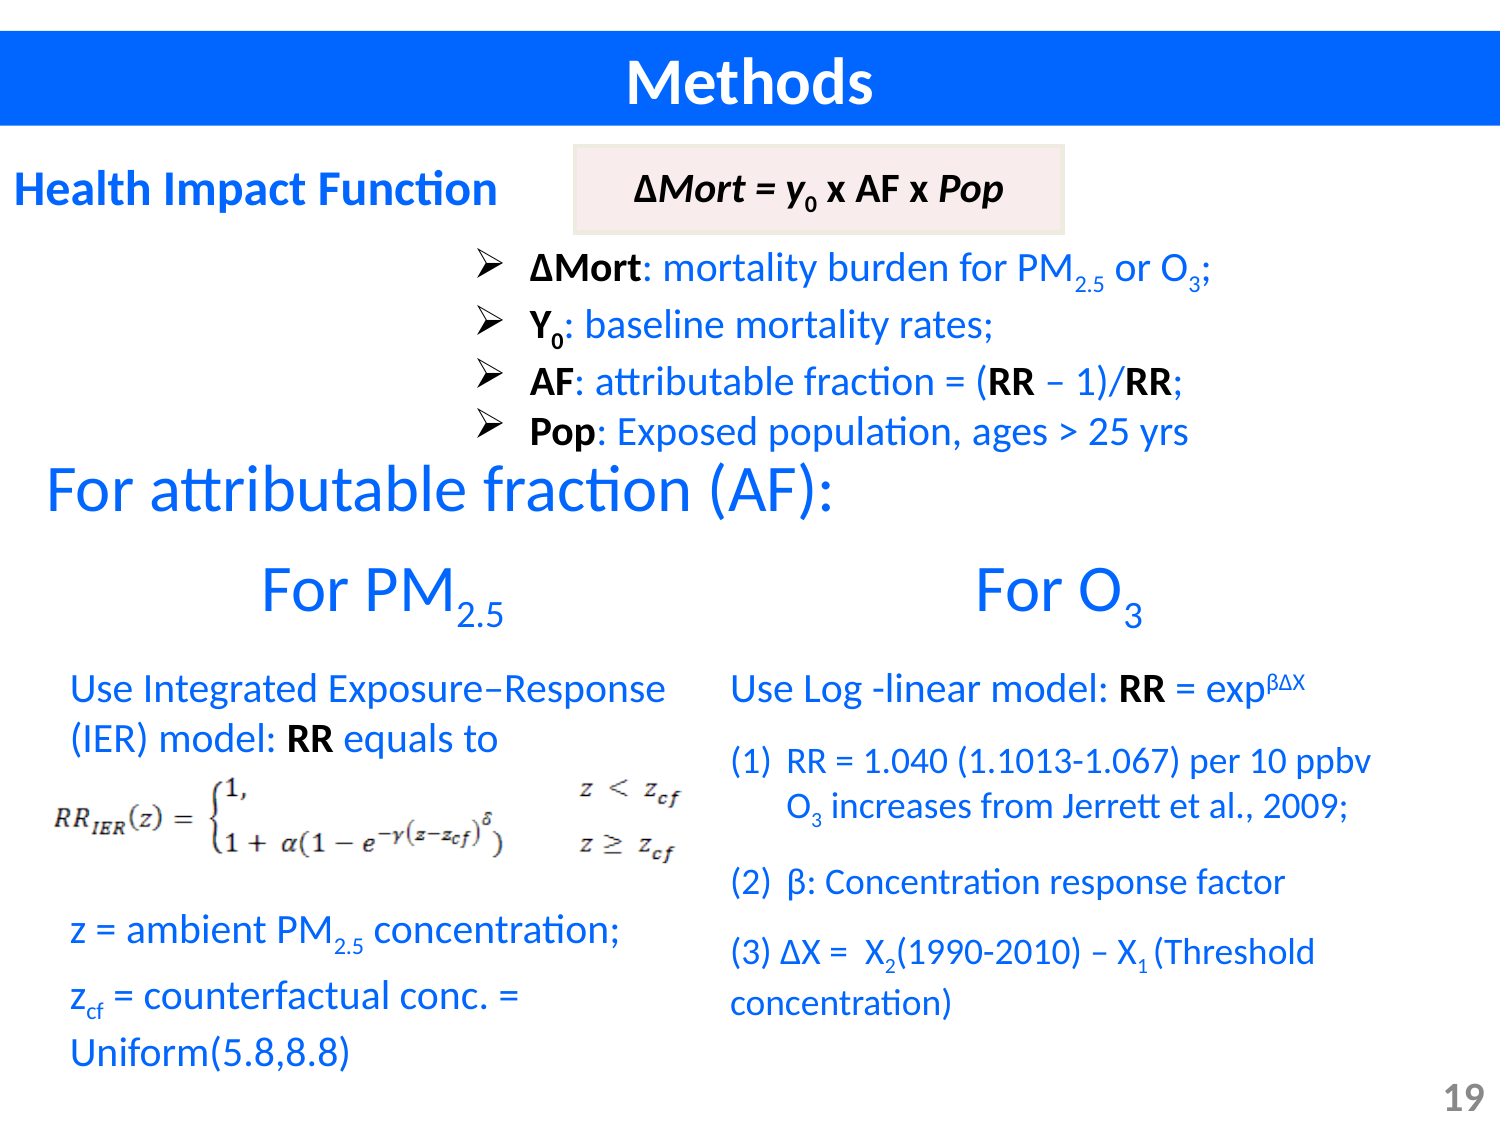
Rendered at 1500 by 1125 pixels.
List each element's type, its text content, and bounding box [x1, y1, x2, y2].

text_box Health Impact Function [0, 148, 1434, 223]
text_box For attributable fraction (AF): [31, 437, 1450, 533]
text_box ∆Mort = y0 x AF x Pop [575, 223, 1063, 232]
text_box ∆Mort: mortality burden for PM2.5 or O3; Y0: baseline mortality rates; AF: attributable fraction = (RR – 1)/RR; Pop: Exposed population, ages > 25 yrs [458, 232, 1434, 462]
slide_number 19 [1149, 1065, 1500, 1125]
text_box Methods [0, 30, 1500, 126]
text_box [54, 537, 712, 1068]
text_box For O3 Use Log -linear model: RR = expβ∆X RR = 1.040 (1.1013-1.067) per 10 ppbv O3 increases from Jerrett et al., 2009; β: Concentration response factor (3) ∆X = X2(1990-2010) – X1 (Threshold concentration) [715, 537, 1403, 1031]
